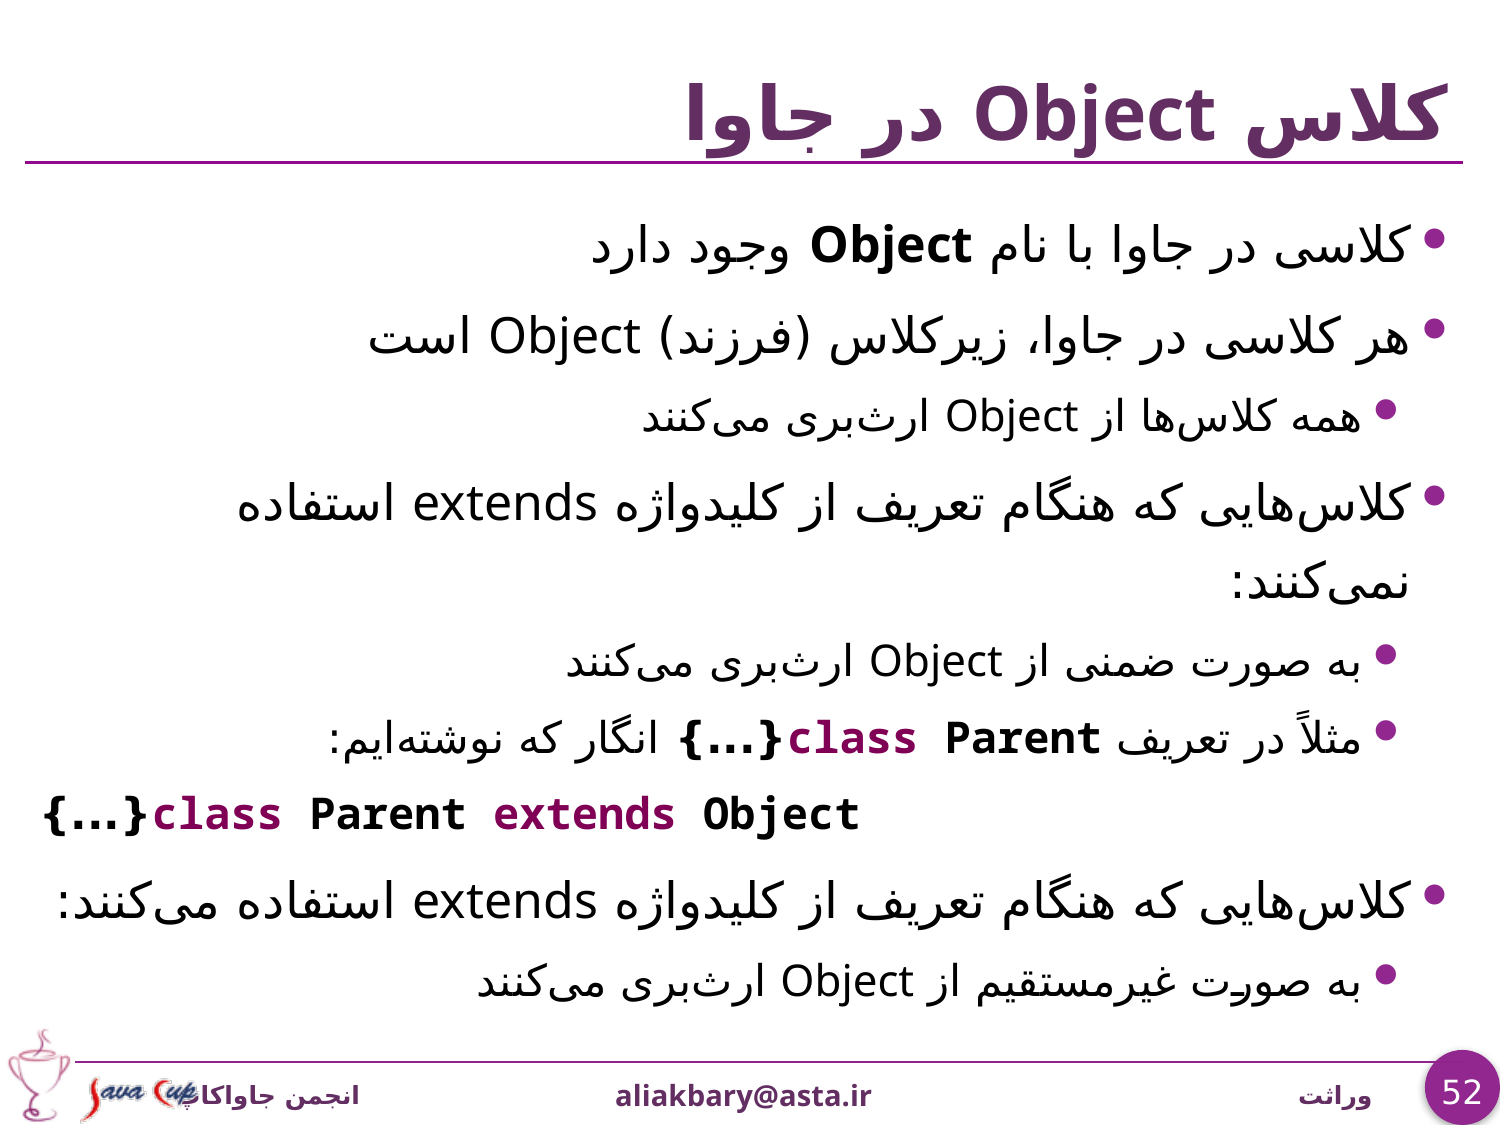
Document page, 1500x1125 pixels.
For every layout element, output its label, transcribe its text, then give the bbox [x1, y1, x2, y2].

picture [79, 1076, 200, 1125]
picture [6, 1028, 75, 1125]
list کلاسی در جاوا با نام Object وجود دارد هر کلاسی در جاوا، زیرکلاس (فرزند) Object است همه کلاس‌ها از Object ارث‌بری می‌کنند کلاس‌هایی که هنگام تعريف از کلیدواژه extends استفاده نمی‌کنند: به صورت ضمنی از Object ارث‌بری می‌کنند مثلاً در تعریف class Parent{...} انگار که نوشته‌ایم: class Parent extends Object{...} کلاس‌هایی که هنگام تعريف از کلیدواژه extends استفاده می‌کنند: به صورت غیرمستقیم از Object ارث‌بری می‌کنند [24, 187, 1463, 1063]
title کلاس Object در جاوا [24, 37, 1463, 163]
